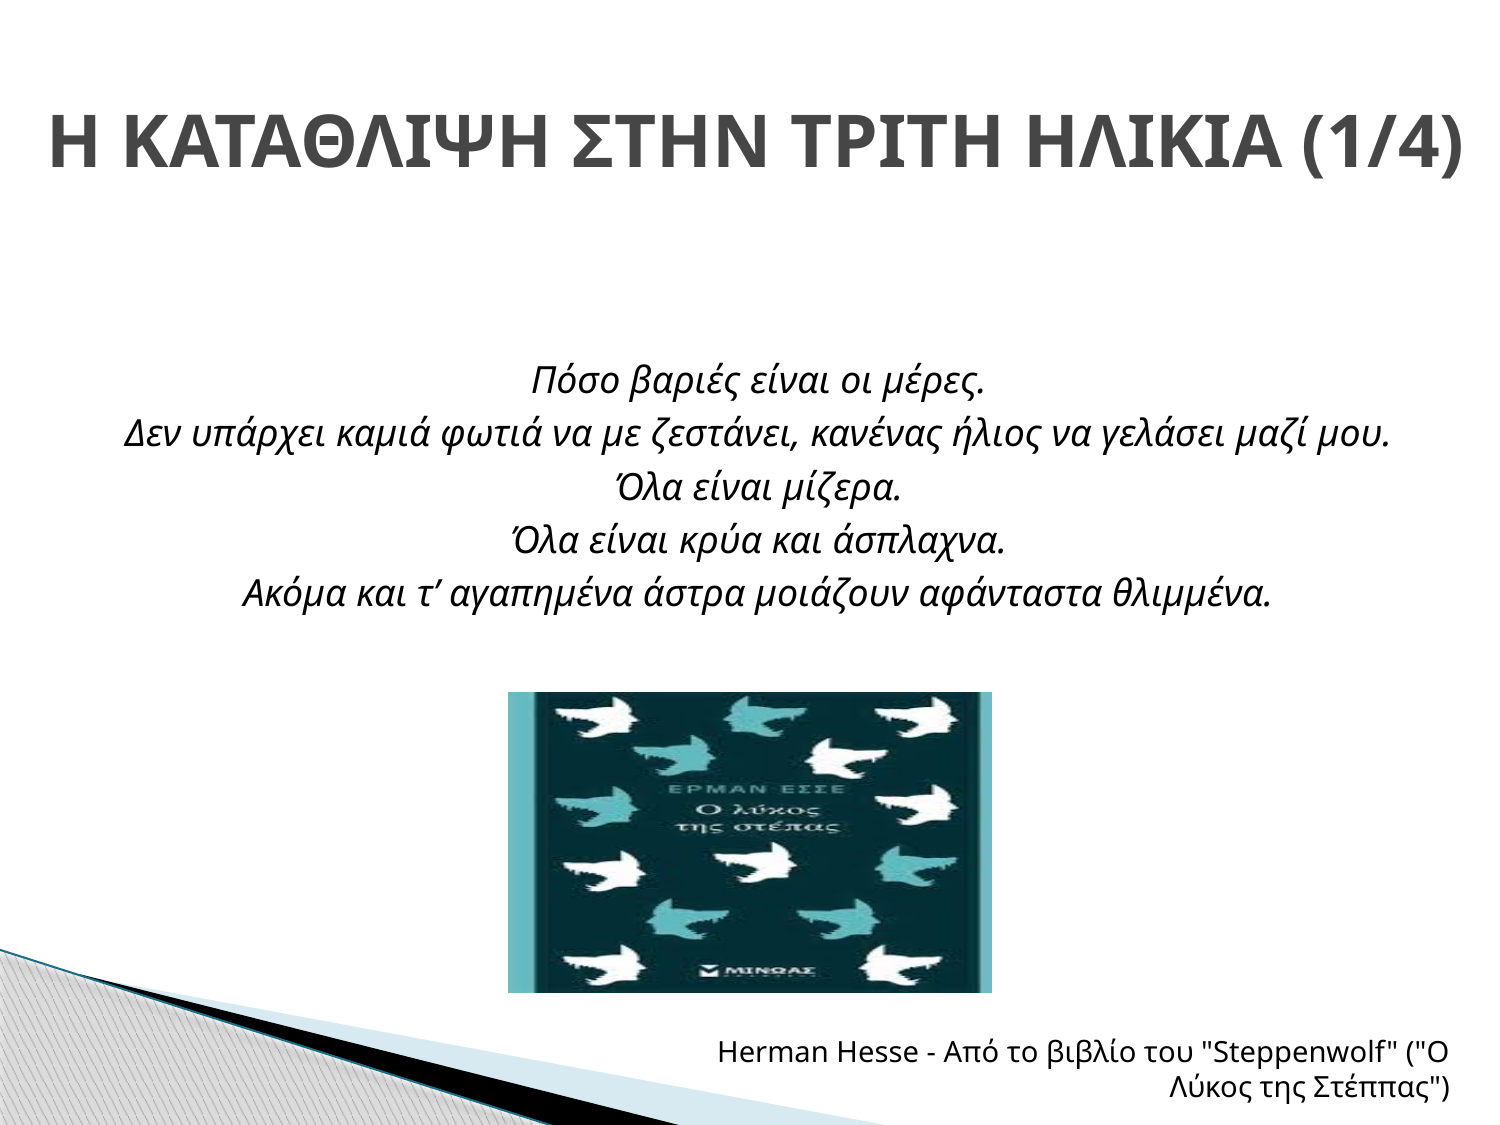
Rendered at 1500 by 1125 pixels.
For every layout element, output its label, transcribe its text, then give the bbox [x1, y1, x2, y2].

footer Herman Hesse - Από το βιβλίο του "Steppenwolf" ("Ο Λύκος της Στέππας") [679, 1007, 1465, 1112]
picture [508, 692, 992, 994]
list Πόσο βαριές είναι οι μέρες. Δεν υπάρχει καμιά φωτιά να με ζεστάνει, κανένας ήλιος να γελάσει μαζί μου. Όλα είναι μίζερα. Όλα είναι κρύα και άσπλαχνα. Ακόμα και τ’ αγαπημένα άστρα μοιάζουν αφάνταστα θλιμμένα. [75, 233, 1425, 788]
title Η ΚΑΤΑΘΛΙΨΗ ΣΤΗΝ ΤΡΙΤΗ ΗΛΙΚΙΑ (1/4) [29, 45, 1483, 233]
